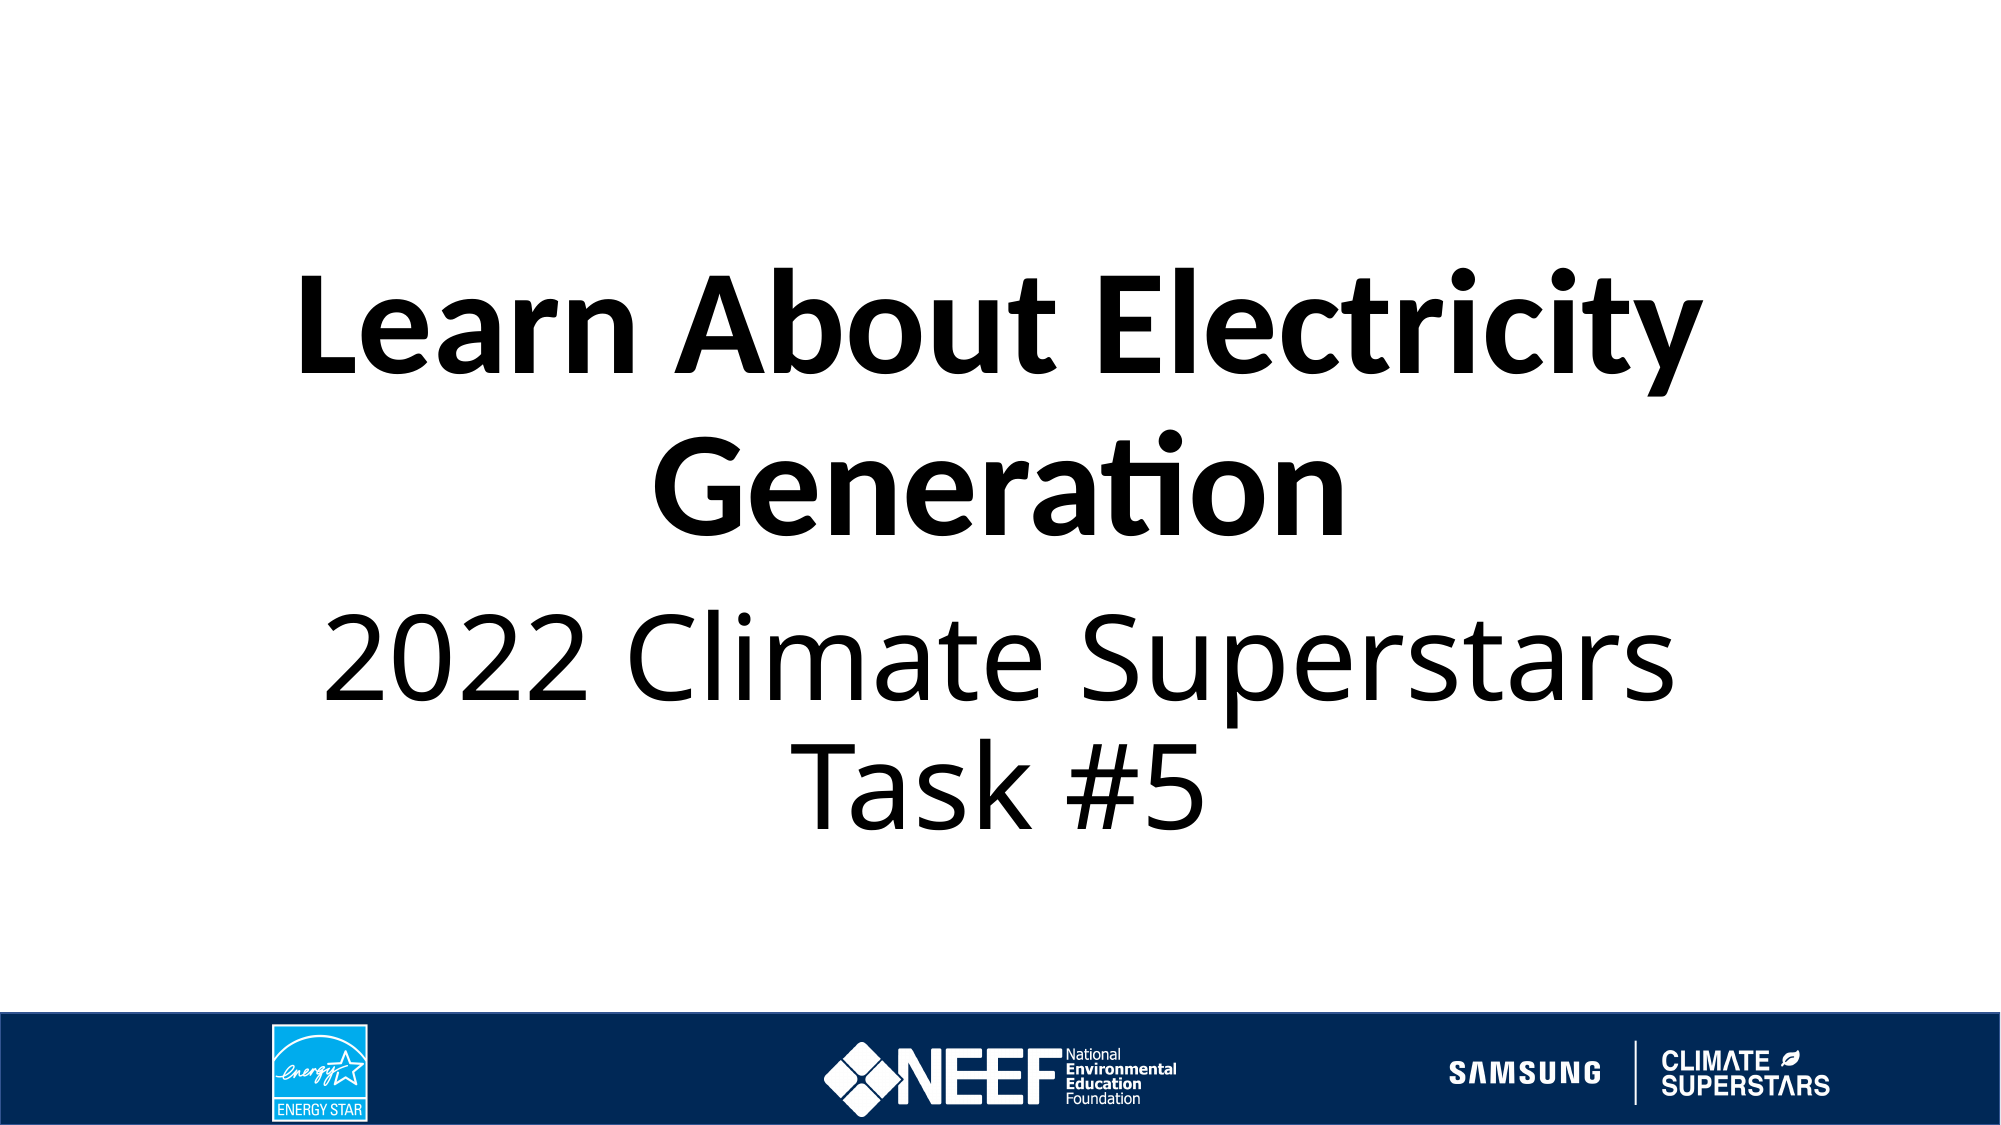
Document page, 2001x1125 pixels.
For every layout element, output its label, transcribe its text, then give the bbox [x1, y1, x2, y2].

title Learn About Electricity Generation [63, 184, 1938, 576]
picture [1420, 1017, 1855, 1125]
picture [824, 1042, 1176, 1117]
subtitle 2022 Climate Superstars Task #5 [249, 590, 1750, 863]
picture [272, 1024, 368, 1122]
